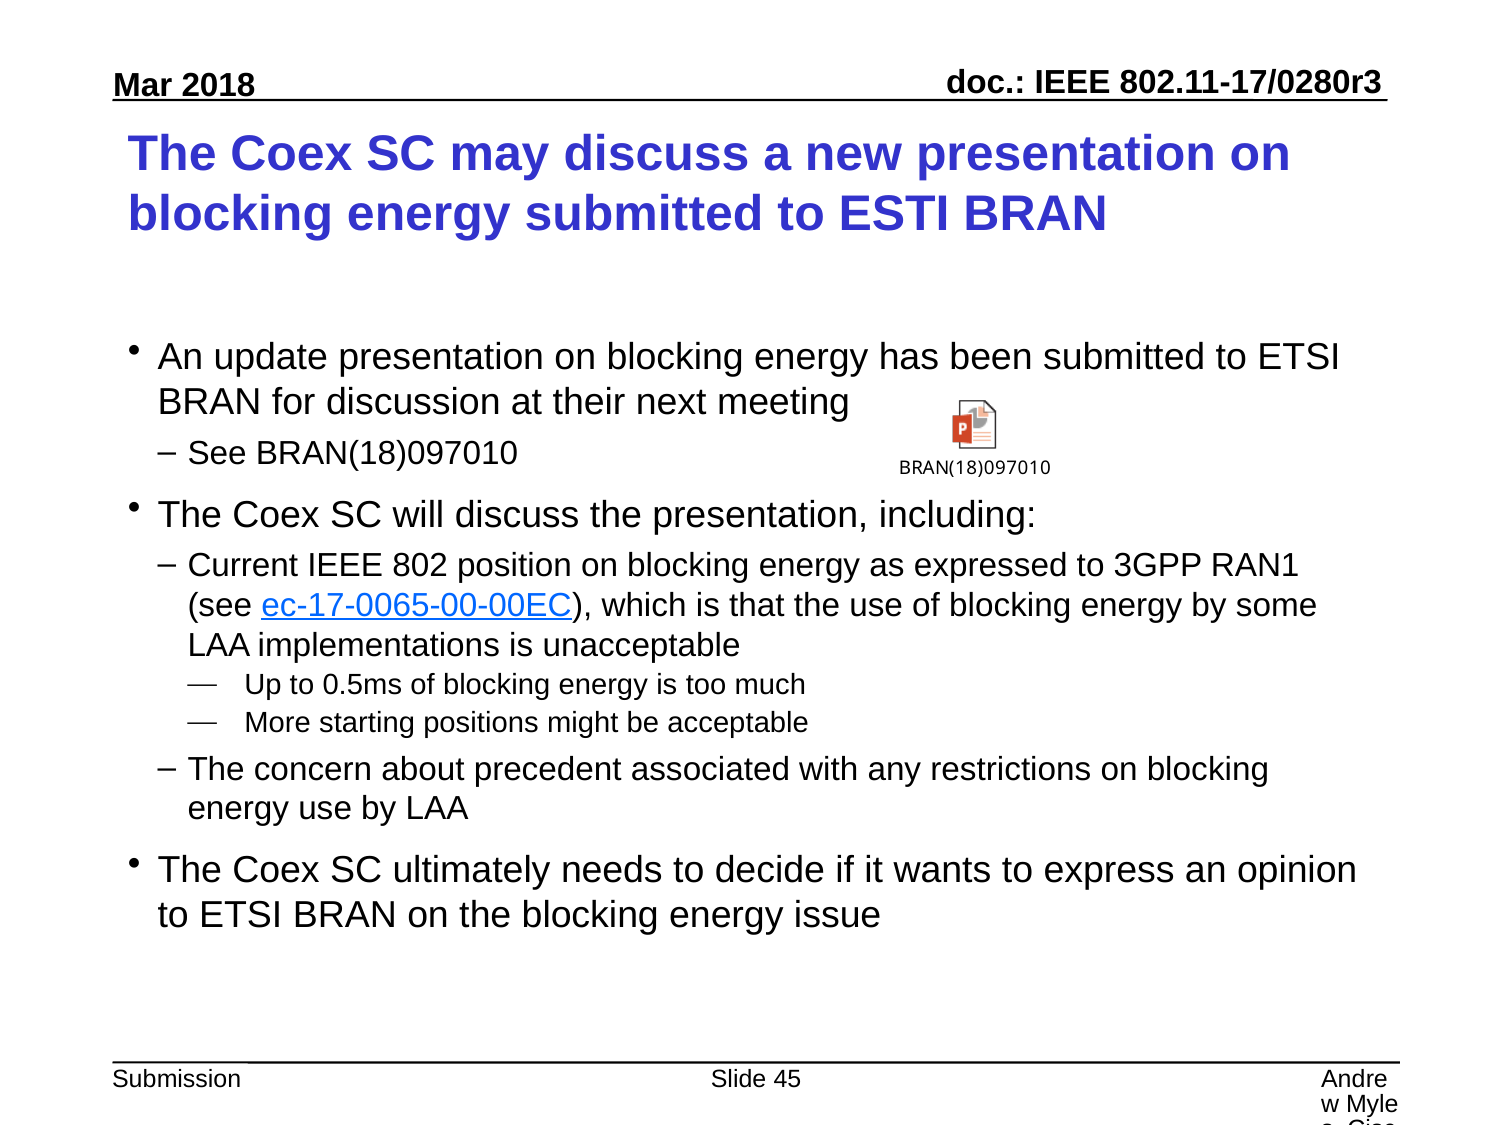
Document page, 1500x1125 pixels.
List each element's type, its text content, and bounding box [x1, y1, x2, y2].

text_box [899, 399, 1051, 531]
title The Coex SC may discuss a new presentation on blocking energy submitted to ESTI BRAN [112, 112, 1388, 288]
slide_number Slide 45 [709, 1061, 803, 1093]
list An update presentation on blocking energy has been submitted to ETSI BRAN for discussion at their next meeting See BRAN(18)097010 The Coex SC will discuss the presentation, including: Current IEEE 802 position on blocking energy as expressed to 3GPP RAN1 (see ec-17-0065-00-00EC), which is that the use of blocking energy by some LAA implementations is unacceptable Up to 0.5ms of blocking energy is too much More starting positions might be acceptable The concern about precedent associated with any restrictions on blocking energy use by LAA The Coex SC ultimately needs to decide if it wants to express an opinion to ETSI BRAN on the blocking energy issue [112, 324, 1388, 1000]
footer Andrew Myles, Cisco [1320, 1061, 1402, 1093]
